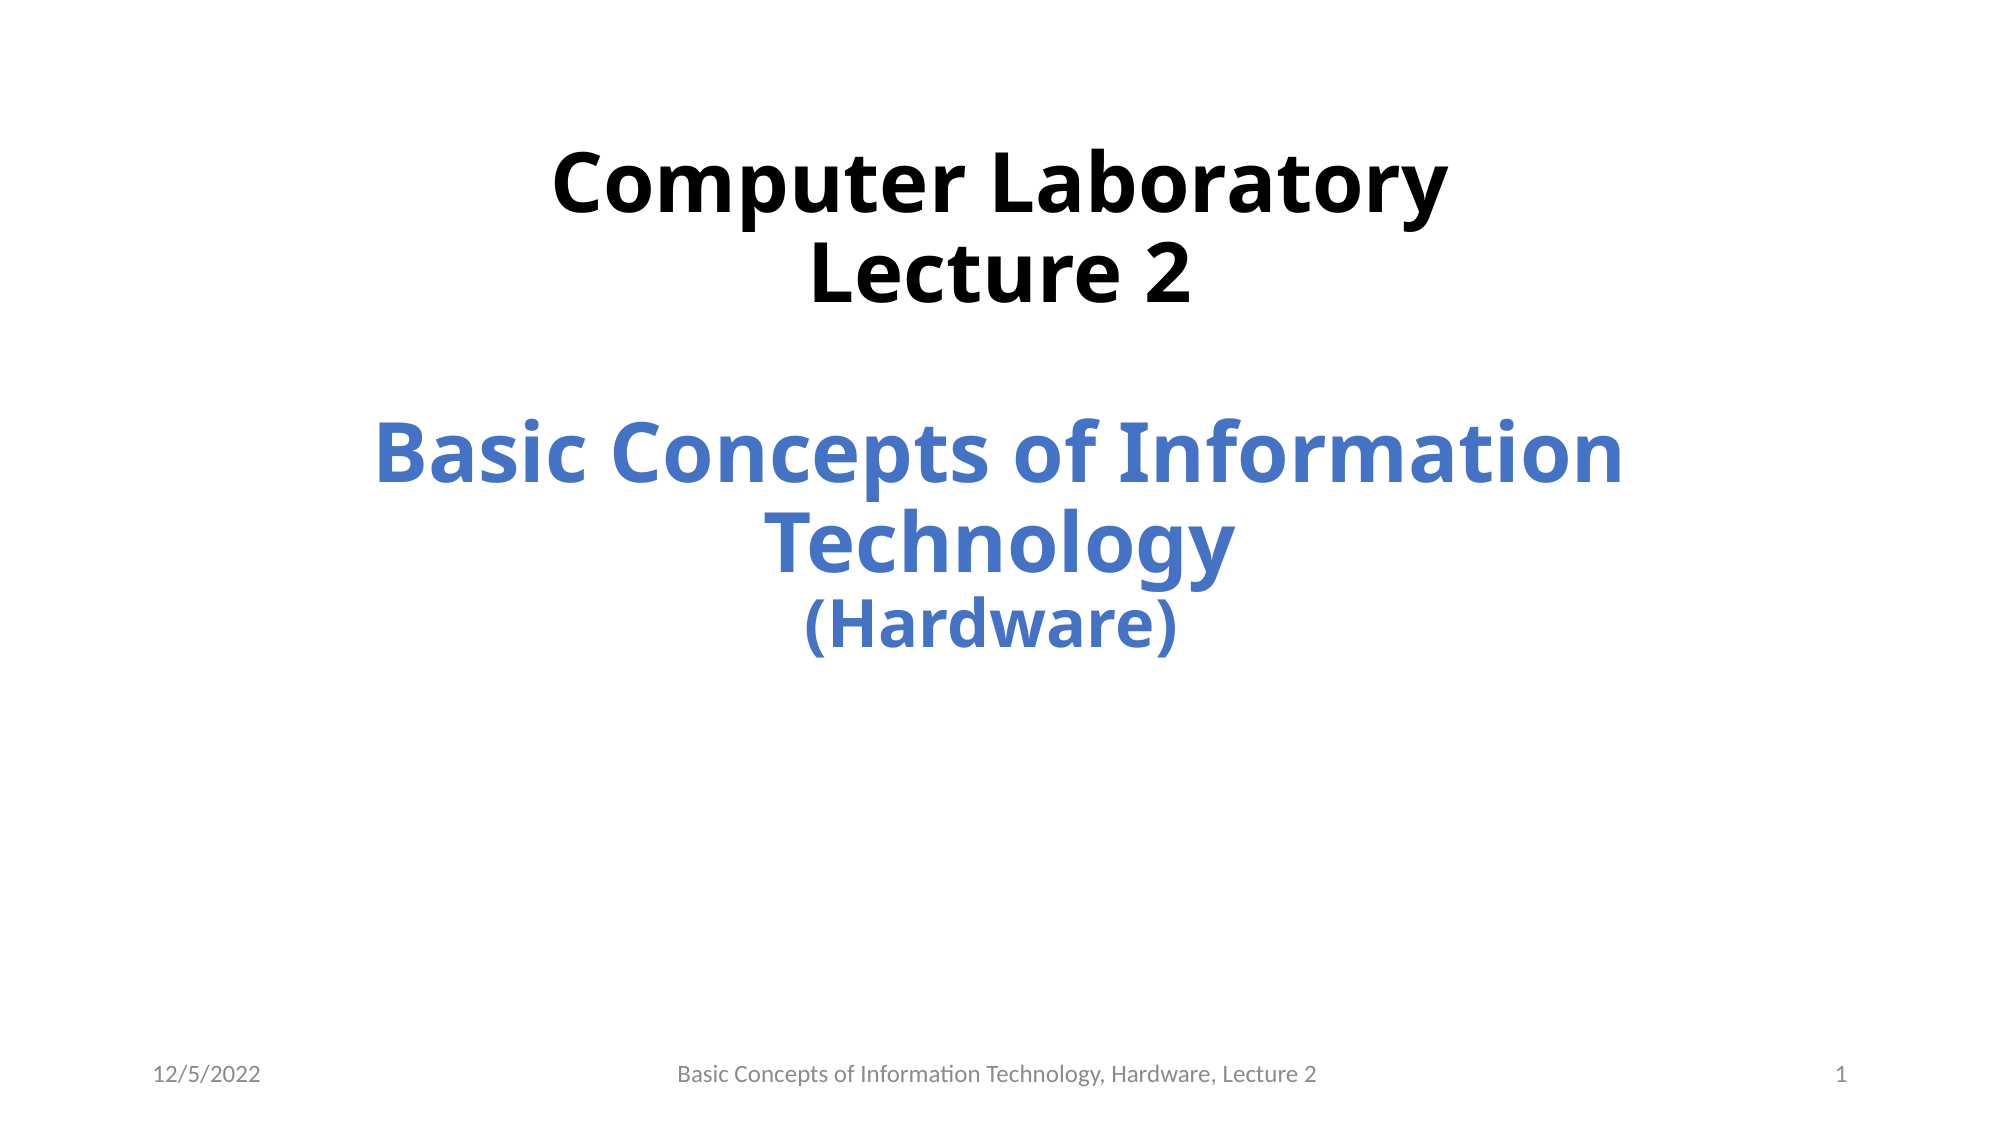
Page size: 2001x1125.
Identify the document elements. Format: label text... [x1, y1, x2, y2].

slide_number 1 [1412, 1042, 1863, 1103]
footer Basic Concepts of Information Technology, Hardware, Lecture 2 [662, 1042, 1338, 1103]
title Computer Laboratory Lecture 2 Basic Concepts of Information Technology (Hardware) [231, 260, 1769, 670]
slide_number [137, 1042, 588, 1103]
